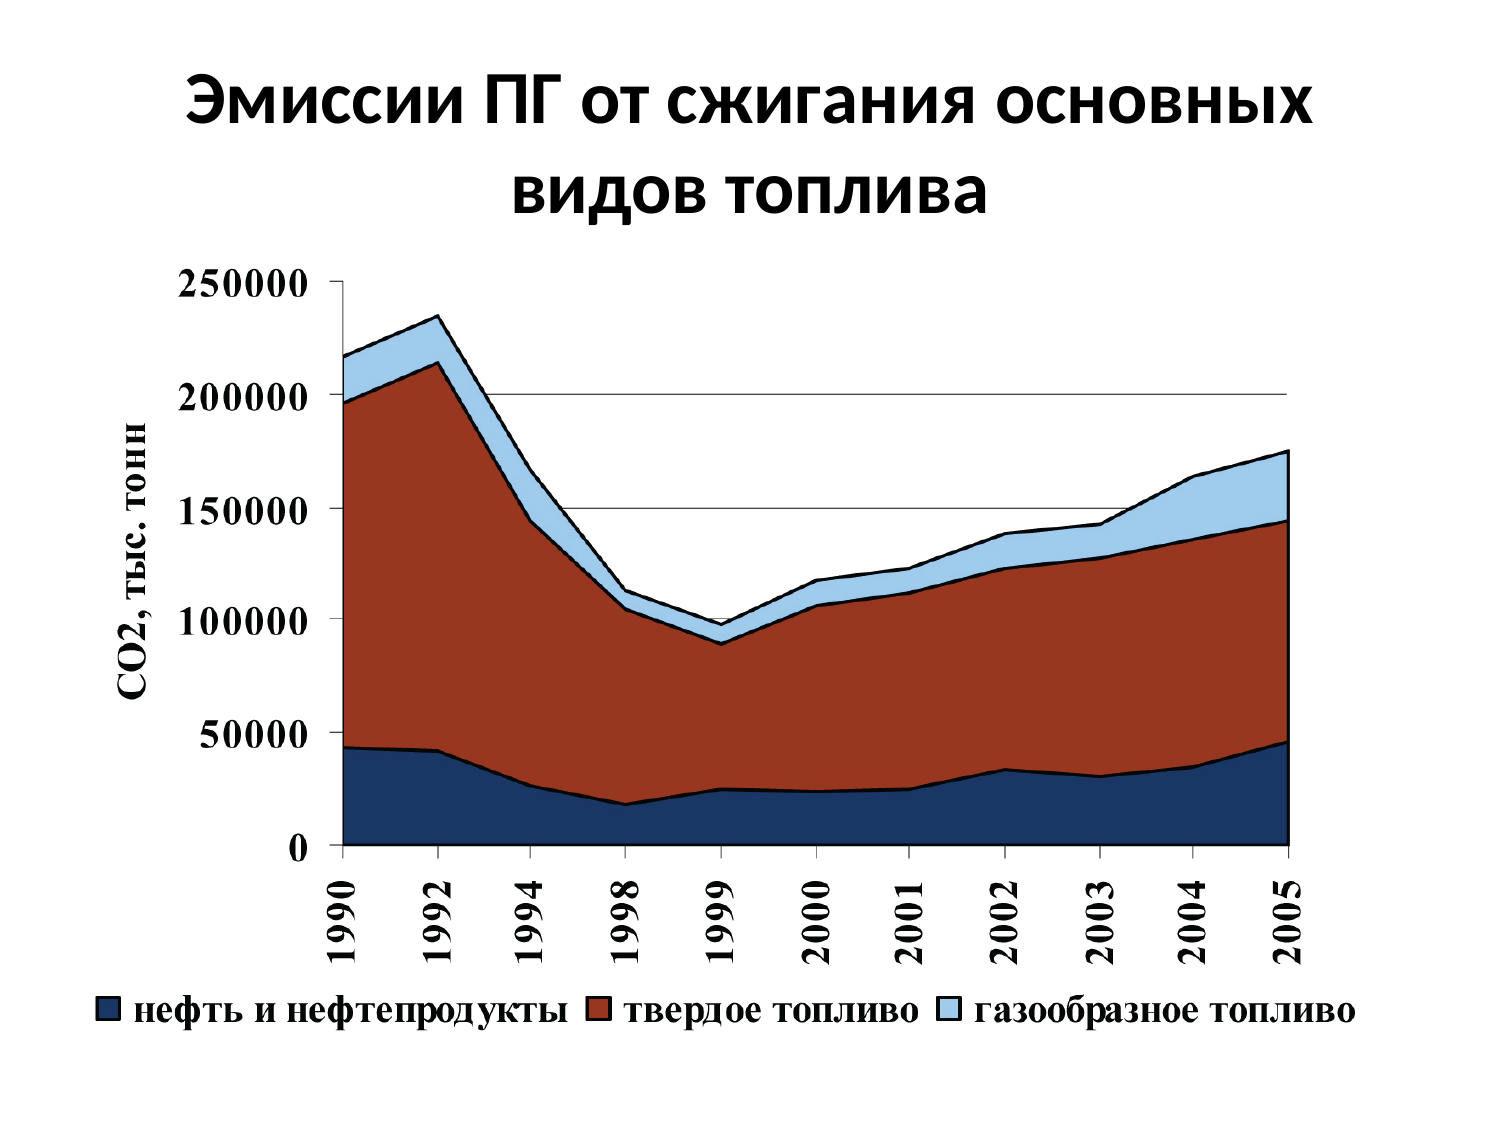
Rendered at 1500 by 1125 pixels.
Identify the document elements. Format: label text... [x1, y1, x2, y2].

title Эмиссии ПГ от сжигания основных видов топлива [75, 45, 1425, 233]
picture [0, 239, 1413, 1075]
